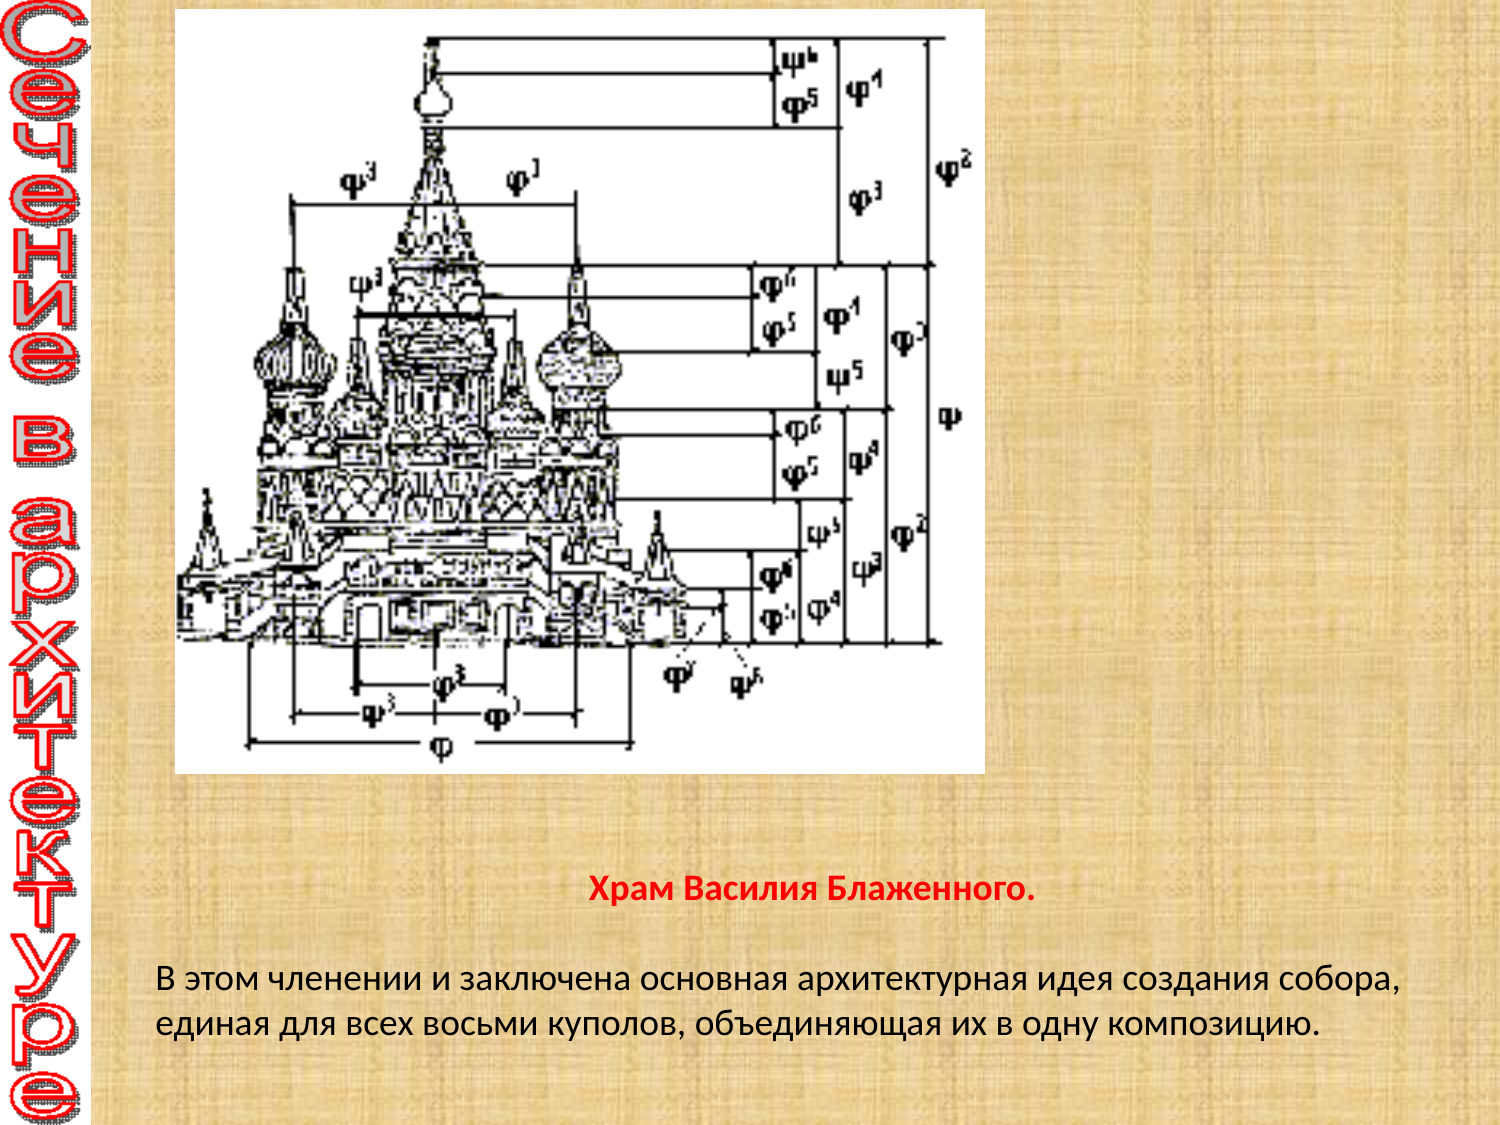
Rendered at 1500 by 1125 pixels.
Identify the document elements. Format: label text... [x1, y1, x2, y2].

text_box Храм Василия Блаженного. В этом членении и заключена основная архитектурная идея создания собора, единая для всех восьми куполов, объединяющая их в одну композицию. [140, 855, 1477, 1051]
picture [0, 0, 1500, 1125]
